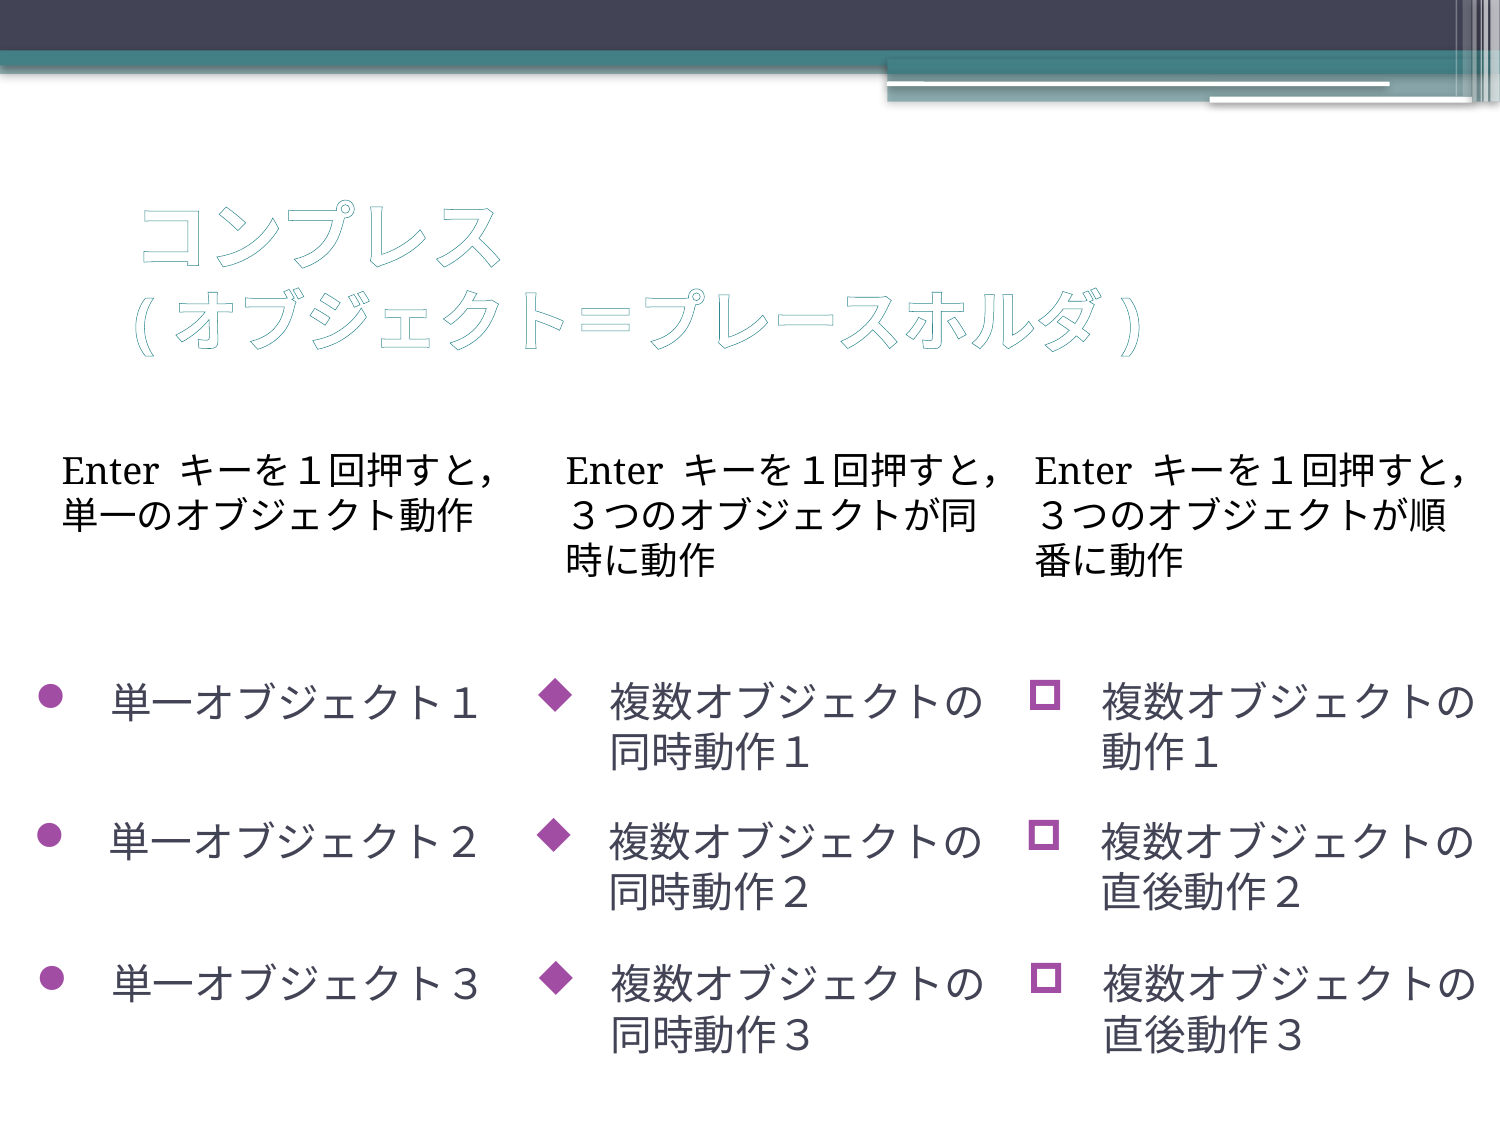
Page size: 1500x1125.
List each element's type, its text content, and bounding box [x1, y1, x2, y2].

text_box 単一オブジェクト２ [11, 808, 510, 925]
text_box 複数オブジェクトの 同時動作３ [513, 950, 1005, 1067]
list 単一オブジェクト１ [12, 669, 517, 786]
text_box 複数オブジェクトの 同時動作２ [510, 808, 1003, 925]
text_box 複数オブジェクトの 動作１ [1004, 667, 1500, 784]
text_box 単一オブジェクト３ [14, 950, 513, 1067]
text_box 複数オブジェクトの 直後動作３ [1005, 950, 1500, 1067]
text_box Enter キーを１回押すと，単一のオブジェクト動作 [46, 439, 539, 545]
text_box 複数オブジェクトの 同時動作１ [512, 667, 1004, 784]
text_box 複数オブジェクトの 直後動作２ [1003, 808, 1500, 925]
text_box Enter キーを１回押すと，３つのオブジェクトが順番に動作 [1019, 439, 1477, 590]
text_box Enter キーを１回押すと，３つのオブジェクトが同時に動作 [550, 439, 1008, 590]
title コンプレス (オブジェクト＝プレースホルダ) [118, 175, 1394, 367]
